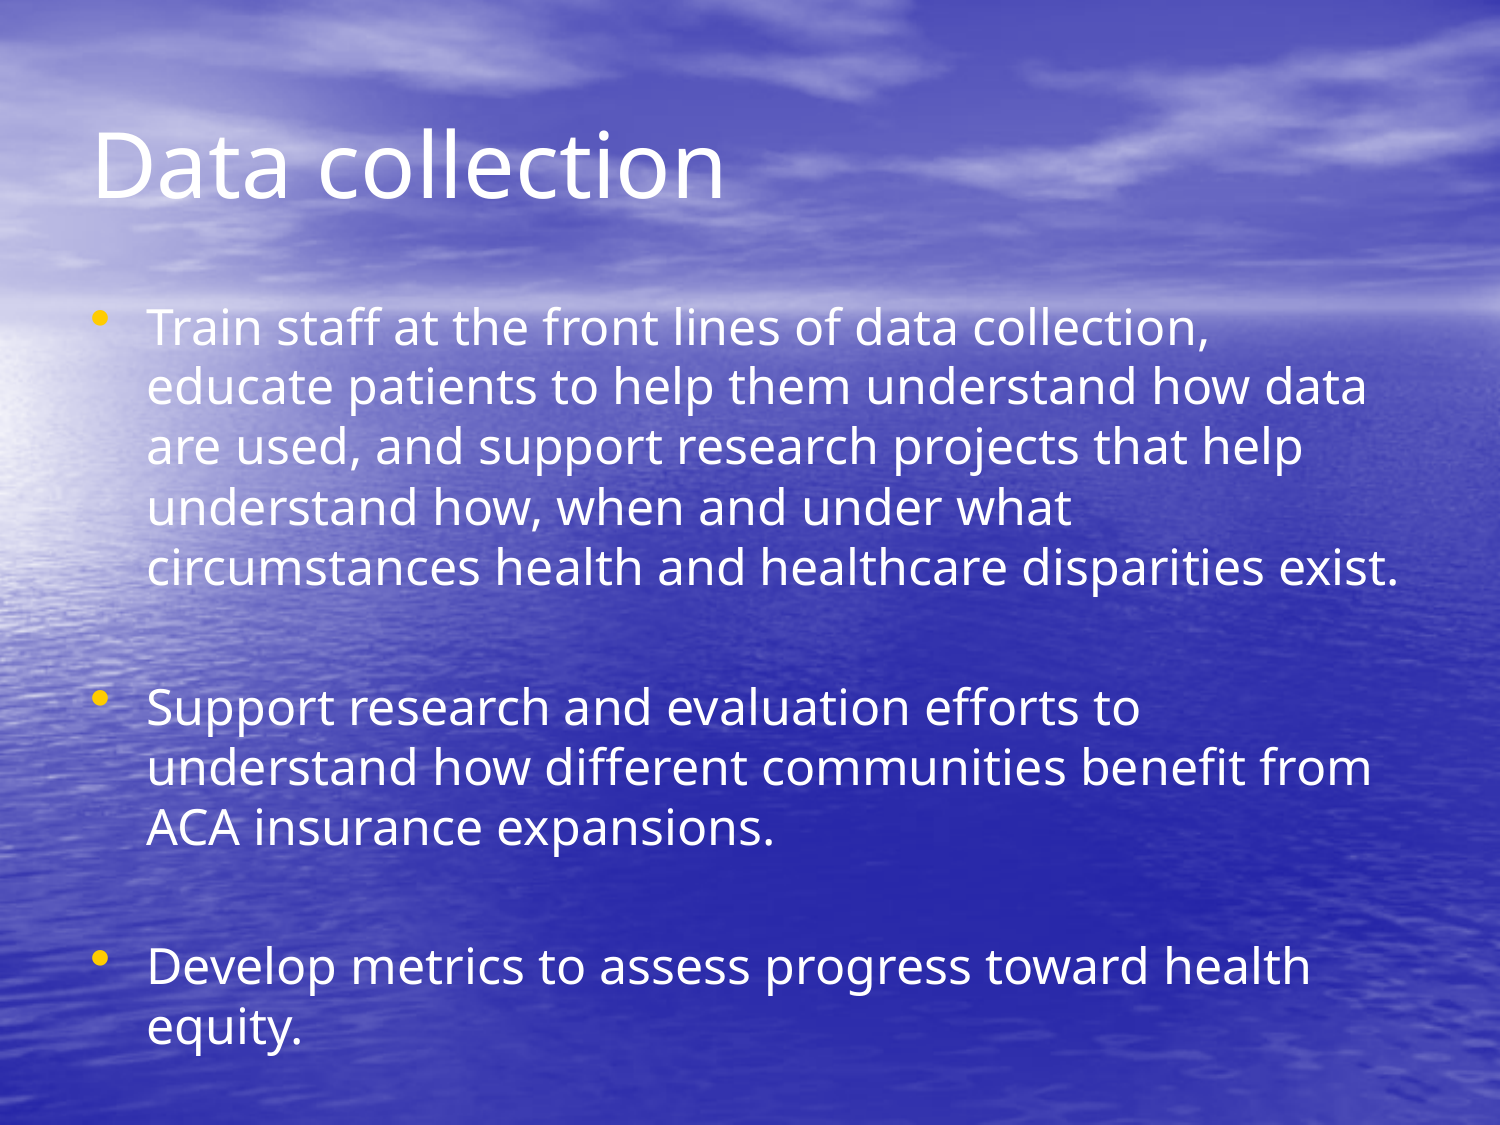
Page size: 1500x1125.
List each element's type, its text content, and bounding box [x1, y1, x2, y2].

list Train staff at the front lines of data collection, educate patients to help them understand how data are used, and support research projects that help understand how, when and under what circumstances health and healthcare disparities exist. Support research and evaluation efforts to understand how different communities benefit from ACA insurance expansions. Develop metrics to assess progress toward health equity. [74, 287, 1426, 988]
title Data collection [74, 47, 1426, 276]
